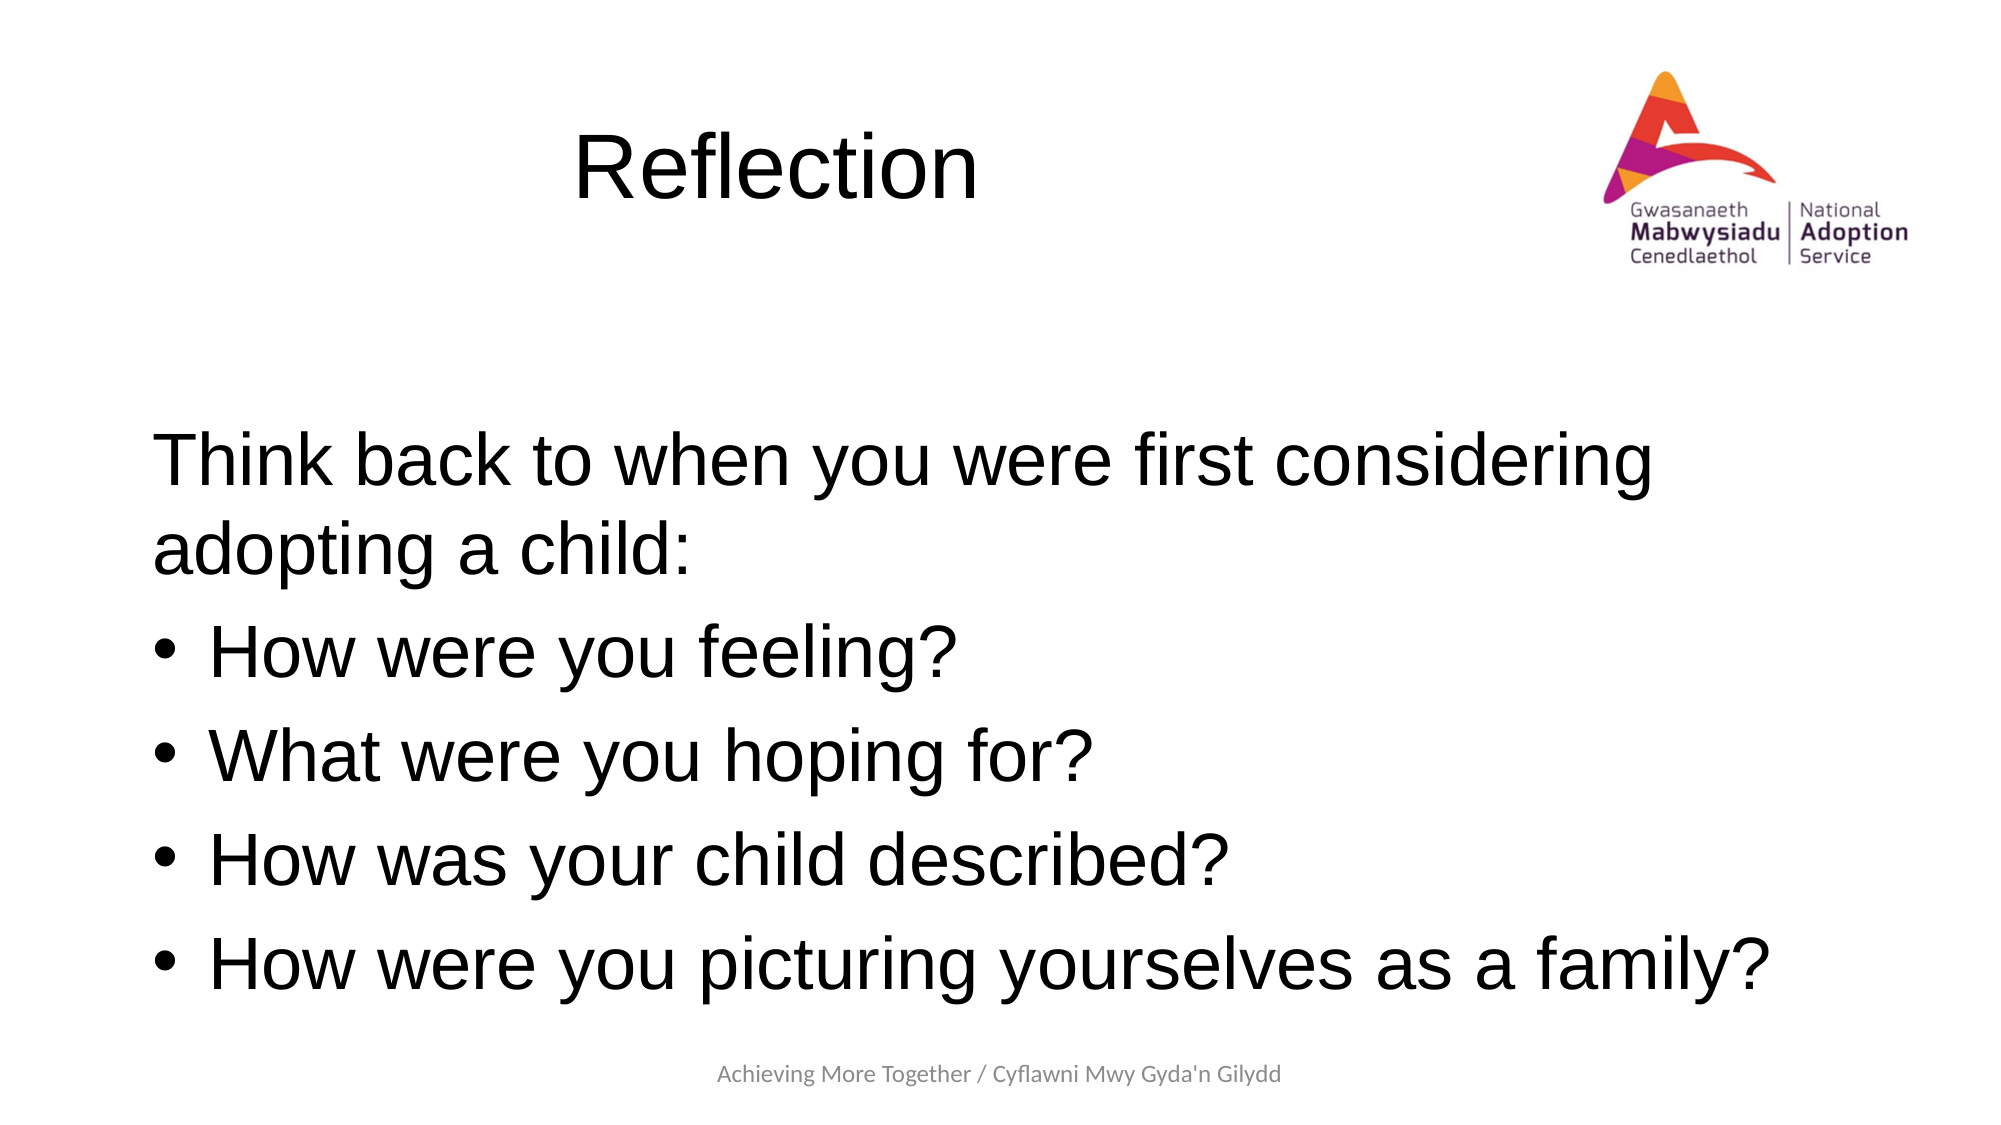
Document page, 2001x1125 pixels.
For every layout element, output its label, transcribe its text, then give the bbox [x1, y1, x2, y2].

picture [1502, 0, 2000, 376]
list Think back to when you were first considering adopting a child: How were you feeling? What were you hoping for? How was your child described? How were you picturing yourselves as a family? [137, 299, 1863, 1014]
footer Achieving More Together / Cyflawni Mwy Gyda'n Gilydd [662, 1042, 1338, 1103]
title Reflection [137, 59, 1417, 278]
